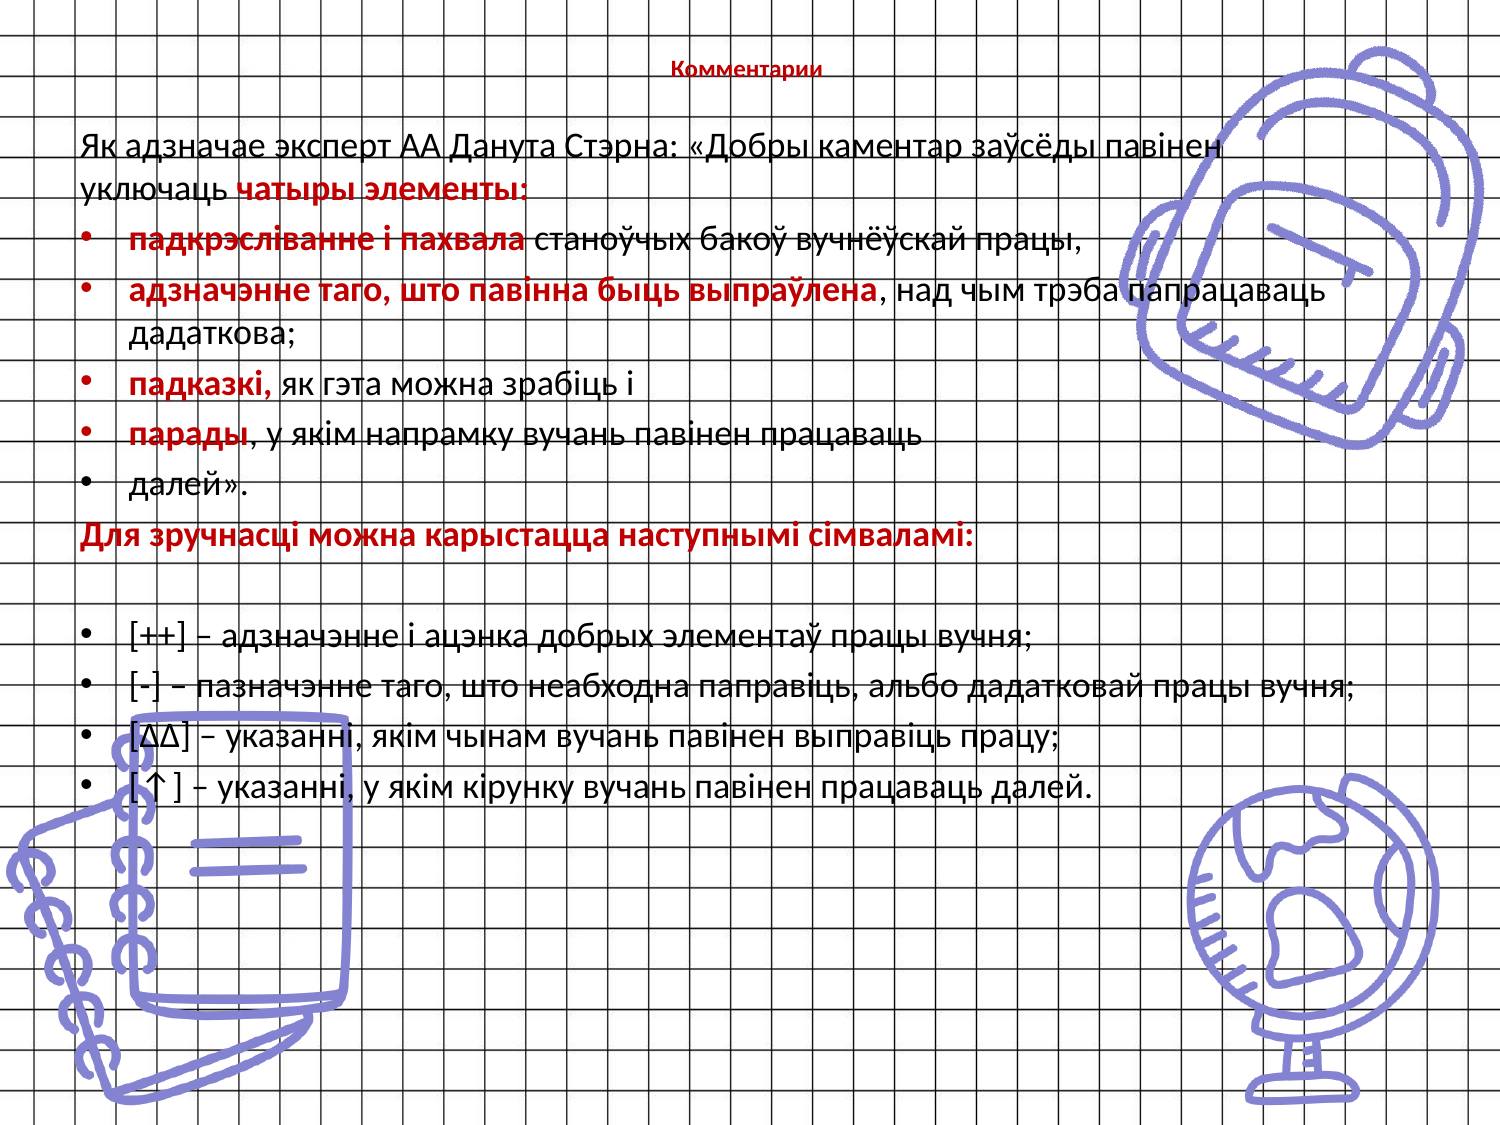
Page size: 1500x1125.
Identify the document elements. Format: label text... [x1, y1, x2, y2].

picture [0, 0, 1185, 687]
title Комментарии [75, 45, 1425, 90]
picture [1380, 395, 1500, 748]
picture [1358, 0, 1500, 63]
list Як адзначае эксперт АА Данута Стэрна: «Добры каментар заўсёды павінен уключаць чатыры элементы: падкрэсліванне і пахвала станоўчых бакоў вучнёўскай працы, адзначэнне таго, што павінна быць выпраўлена, над чым трэба папрацаваць дадаткова; падказкі, як гэта можна зрабіць і парады, у якім напрамку вучань павінен працаваць далей». Для зручнасці можна карыстацца наступнымі сімваламі: [++] – адзначэнне і ацэнка добрых элементаў працы вучня; [-] – пазначэнне таго, што неабходна паправіць, альбо дадатковай працы вучня; [ΔΔ] – указанні, якім чынам вучань павінен выправіць працу; [↑] – указанні, у якім кірунку вучань павінен працаваць далей. [64, 113, 1380, 857]
picture [396, 857, 1123, 1125]
